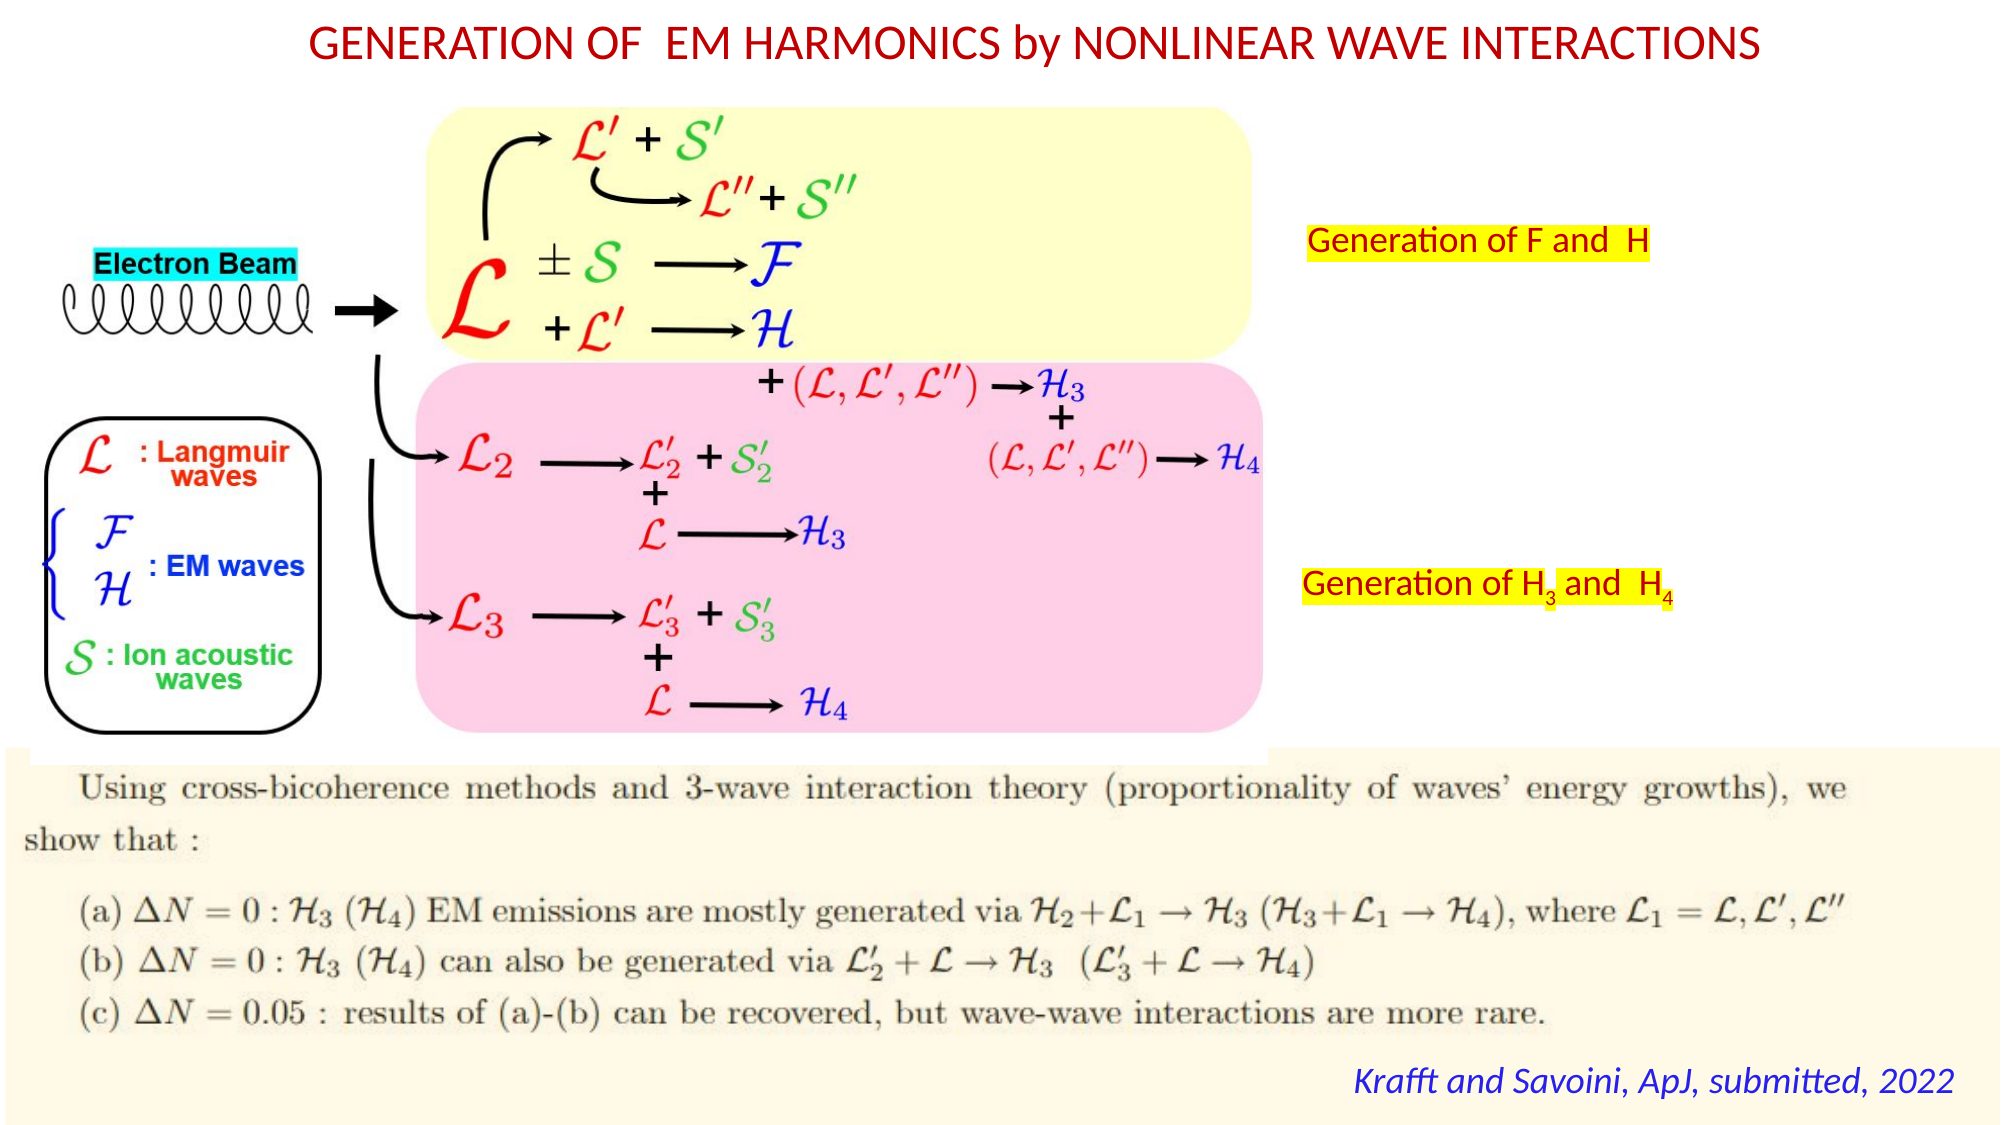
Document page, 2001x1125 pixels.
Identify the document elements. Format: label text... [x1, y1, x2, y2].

picture [10, 107, 1888, 1049]
text_box [5, 747, 2000, 1125]
text_box Generation of H3 and H4 [1287, 550, 1703, 617]
text_box GENERATION OF EM HARMONICS by NONLINEAR WAVE INTERACTIONS [293, 2, 2000, 77]
text_box Generation of F and H [1292, 207, 1688, 268]
